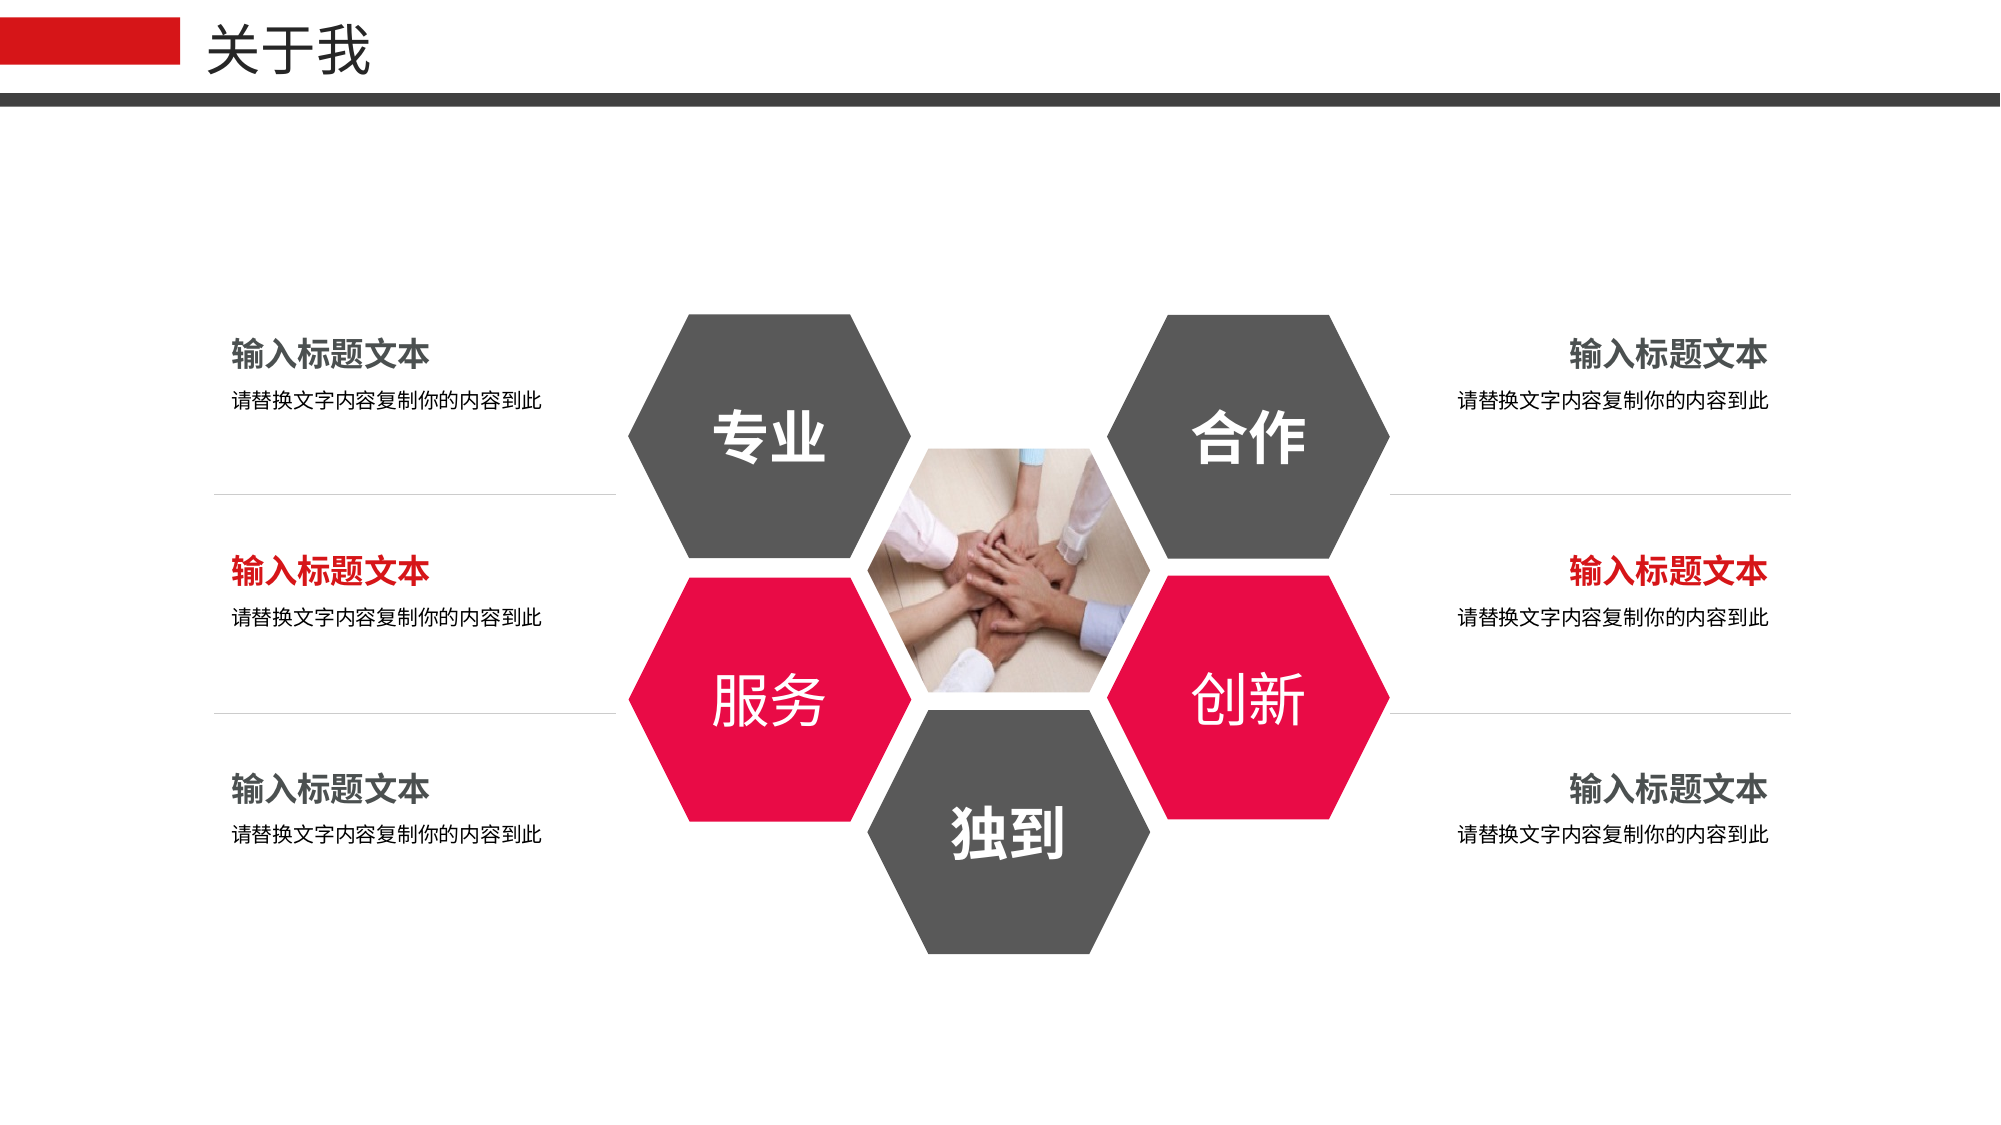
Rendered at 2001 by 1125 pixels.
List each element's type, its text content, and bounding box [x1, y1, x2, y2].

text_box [1340, 328, 1792, 897]
text_box 服务 [660, 577, 912, 822]
text_box 创新 [1106, 575, 1340, 820]
text_box 独到 [867, 710, 1151, 955]
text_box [214, 328, 660, 897]
text_box 合作 [1106, 314, 1340, 559]
text_box [867, 448, 1151, 693]
text_box 专业 [660, 314, 911, 559]
